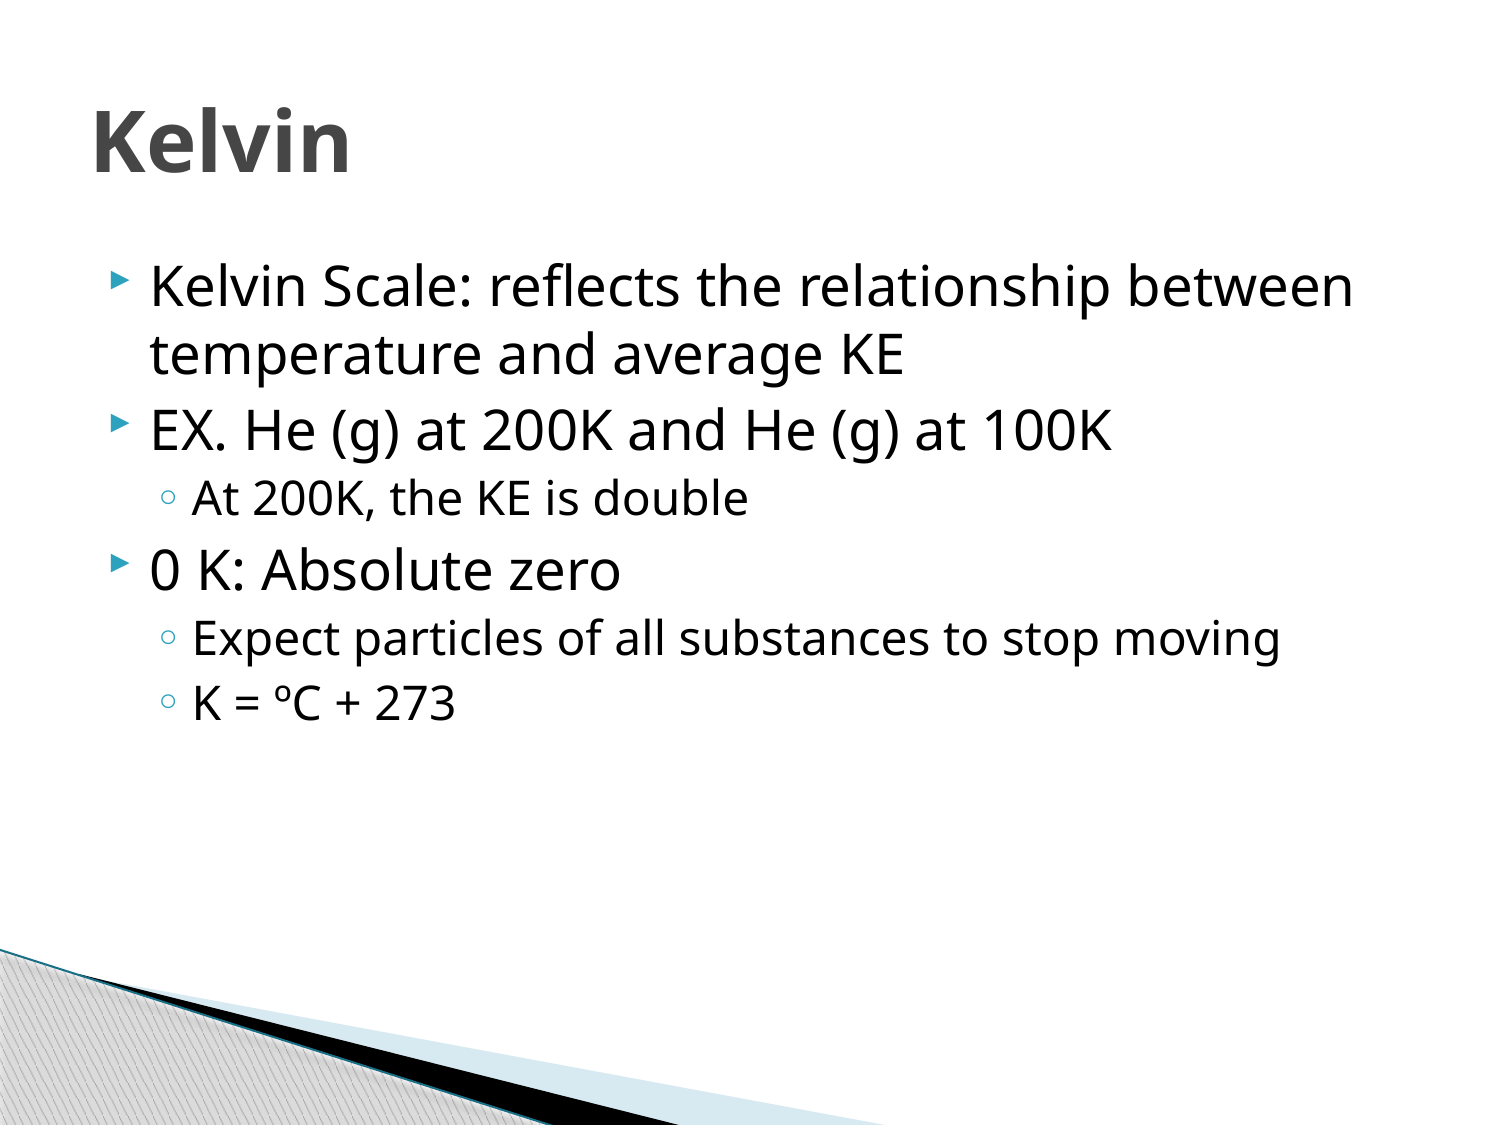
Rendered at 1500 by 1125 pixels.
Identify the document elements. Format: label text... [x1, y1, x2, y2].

list Kelvin Scale: reflects the relationship between temperature and average KE EX. He (g) at 200K and He (g) at 100K At 200K, the KE is double 0 K: Absolute zero Expect particles of all substances to stop moving K = ºC + 273 [75, 243, 1425, 986]
title Kelvin [75, 45, 1425, 233]
